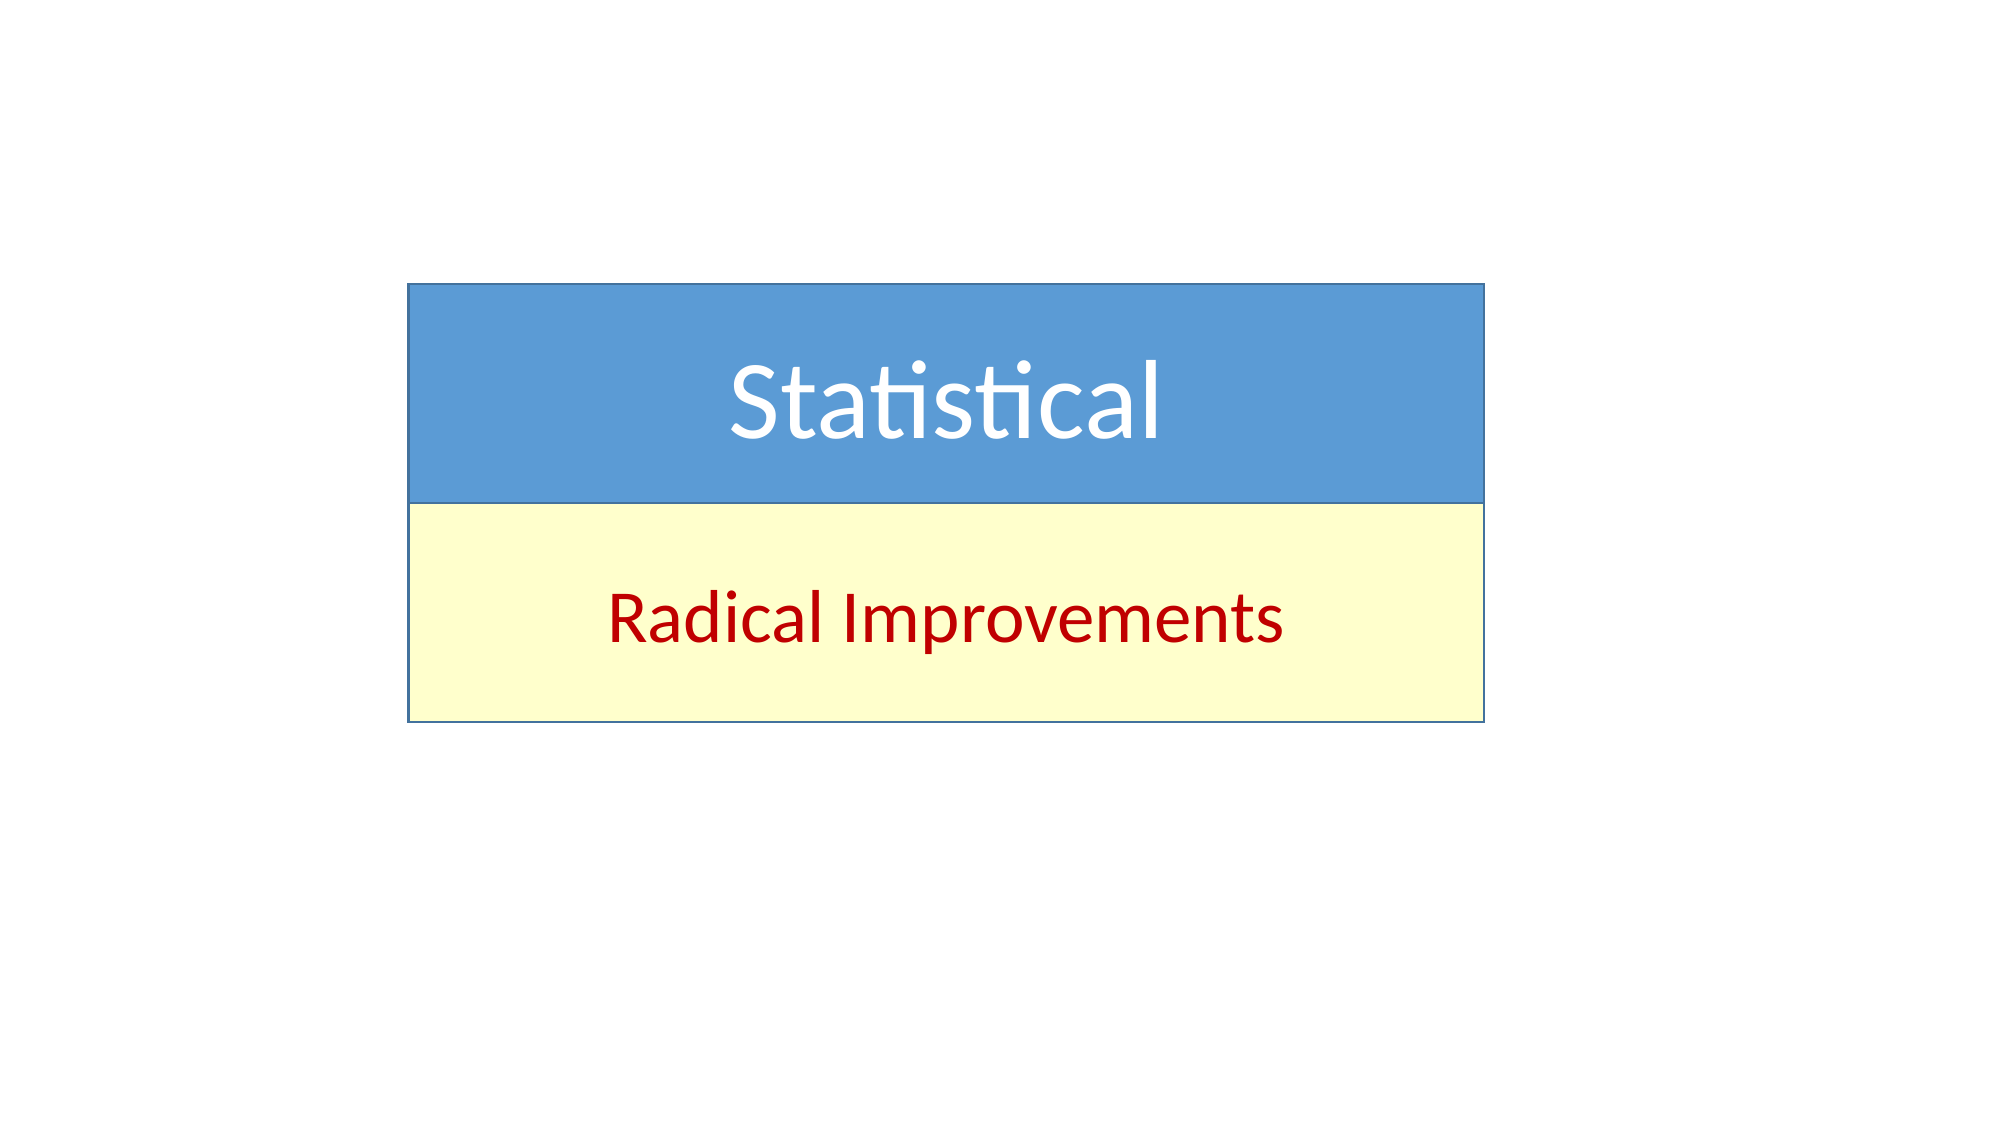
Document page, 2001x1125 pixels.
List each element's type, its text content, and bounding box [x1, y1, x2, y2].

text_box Statistical [407, 283, 1485, 502]
text_box Radical Improvements [407, 502, 1485, 723]
